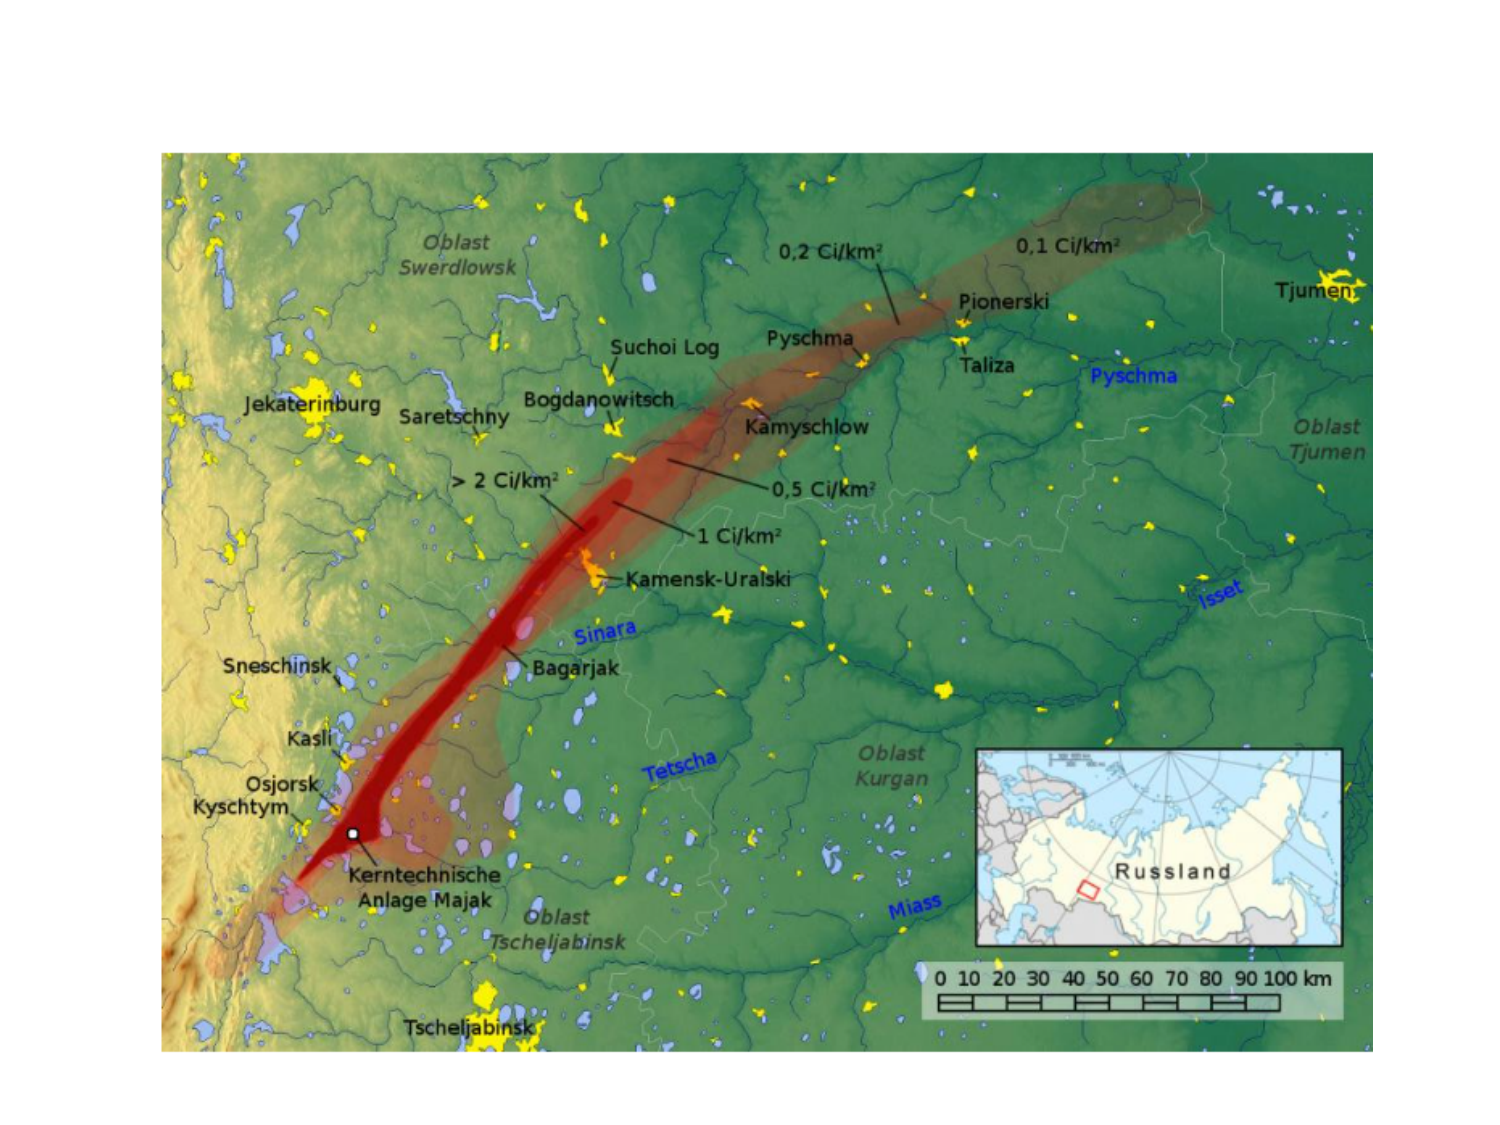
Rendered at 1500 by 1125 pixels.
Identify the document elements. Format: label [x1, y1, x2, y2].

picture [157, 142, 1373, 1057]
